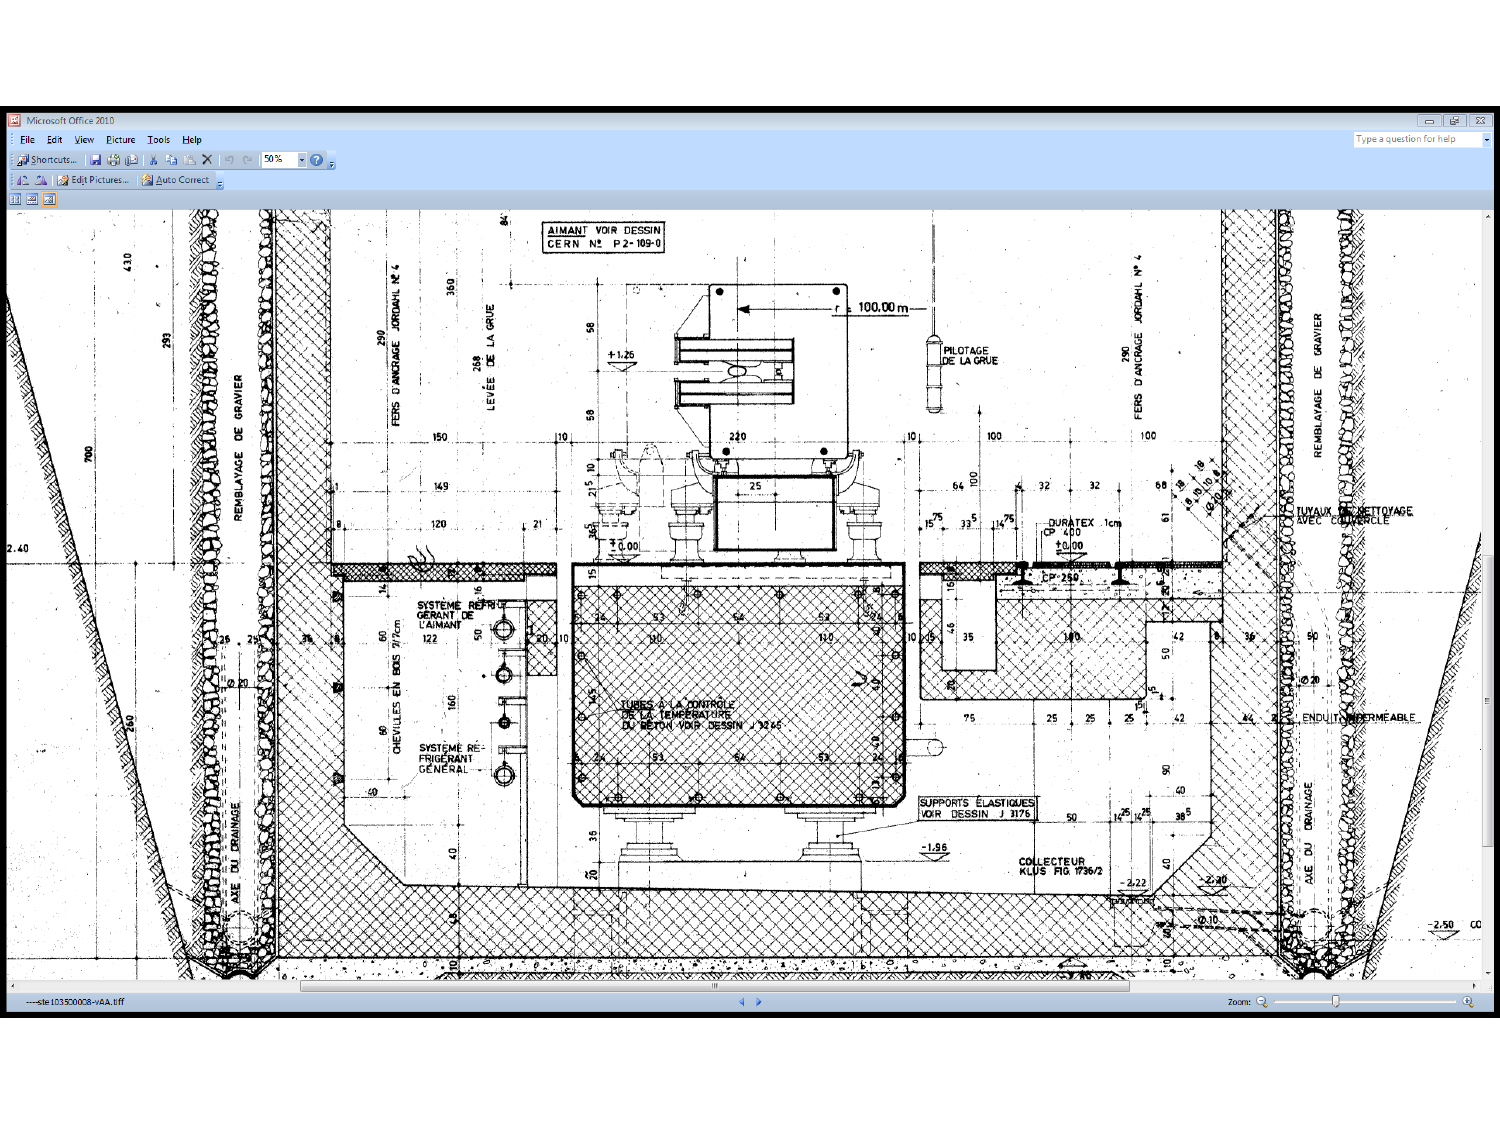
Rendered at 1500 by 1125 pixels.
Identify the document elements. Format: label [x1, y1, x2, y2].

picture [0, 106, 1500, 1019]
